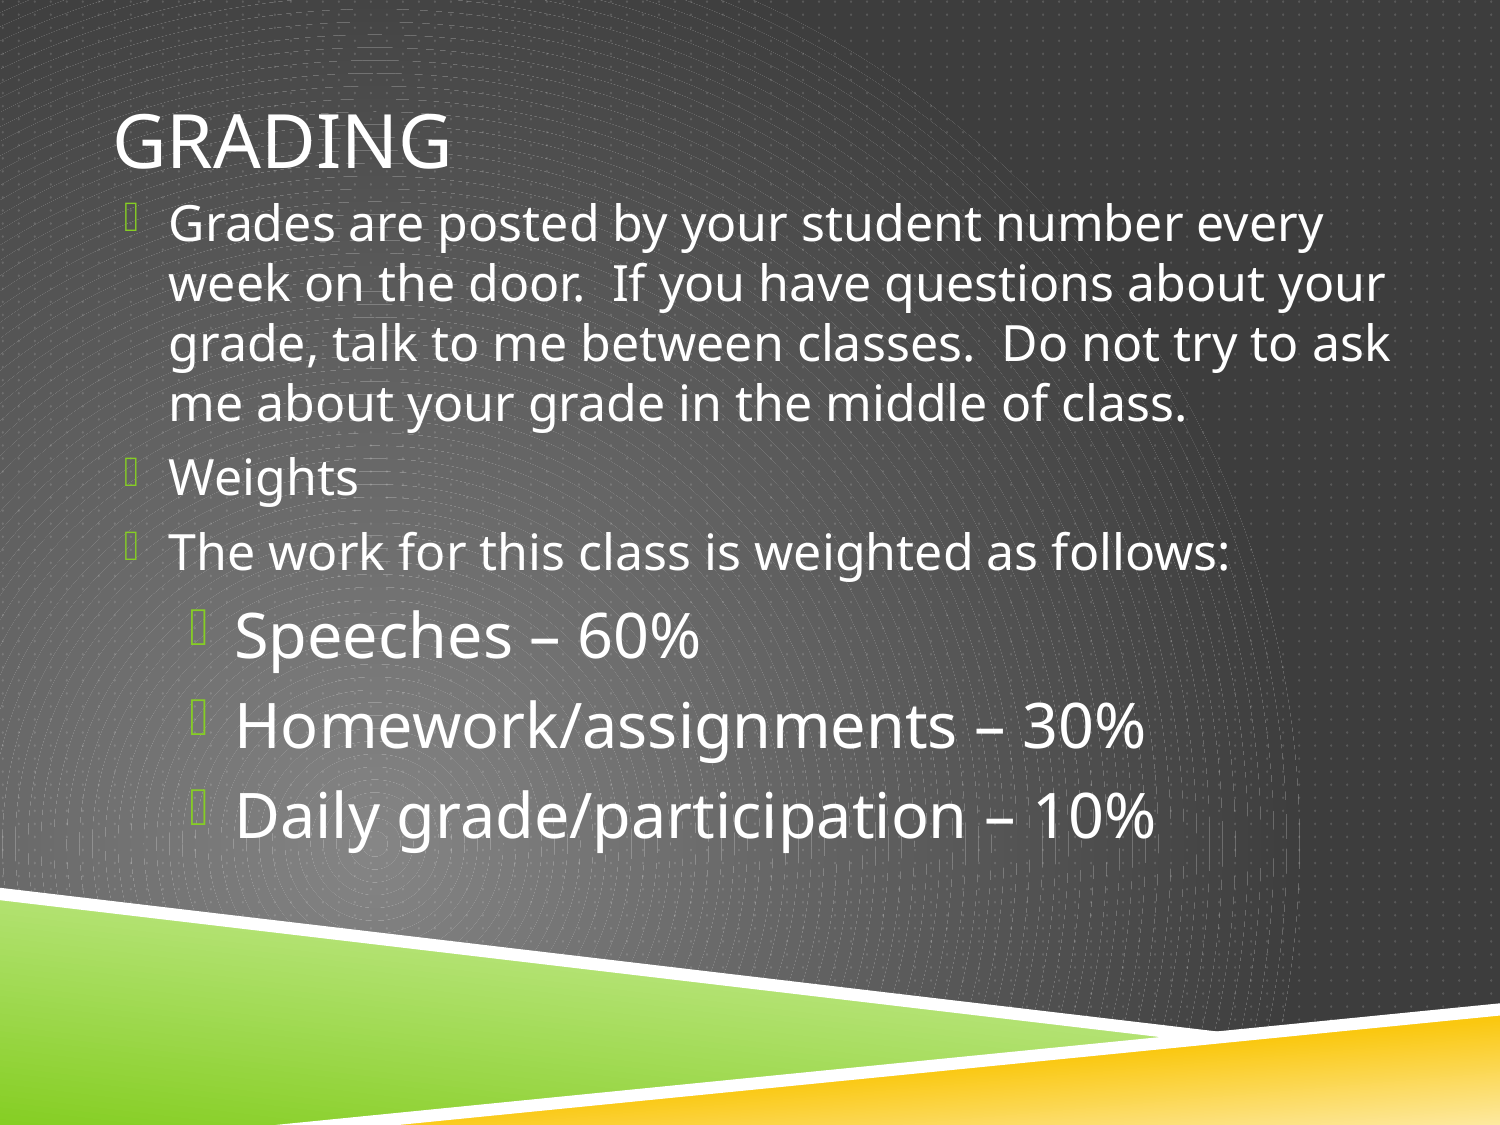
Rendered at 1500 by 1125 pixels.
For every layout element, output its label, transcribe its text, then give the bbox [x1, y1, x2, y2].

list Grades are posted by your student number every week on the door. If you have questions about your grade, talk to me between classes. Do not try to ask me about your grade in the middle of class. Weights The work for this class is weighted as follows: Speeches – 60% Homework/assignments – 30% Daily grade/participation – 10% [112, 183, 1413, 1017]
title Grading [112, 45, 1388, 183]
